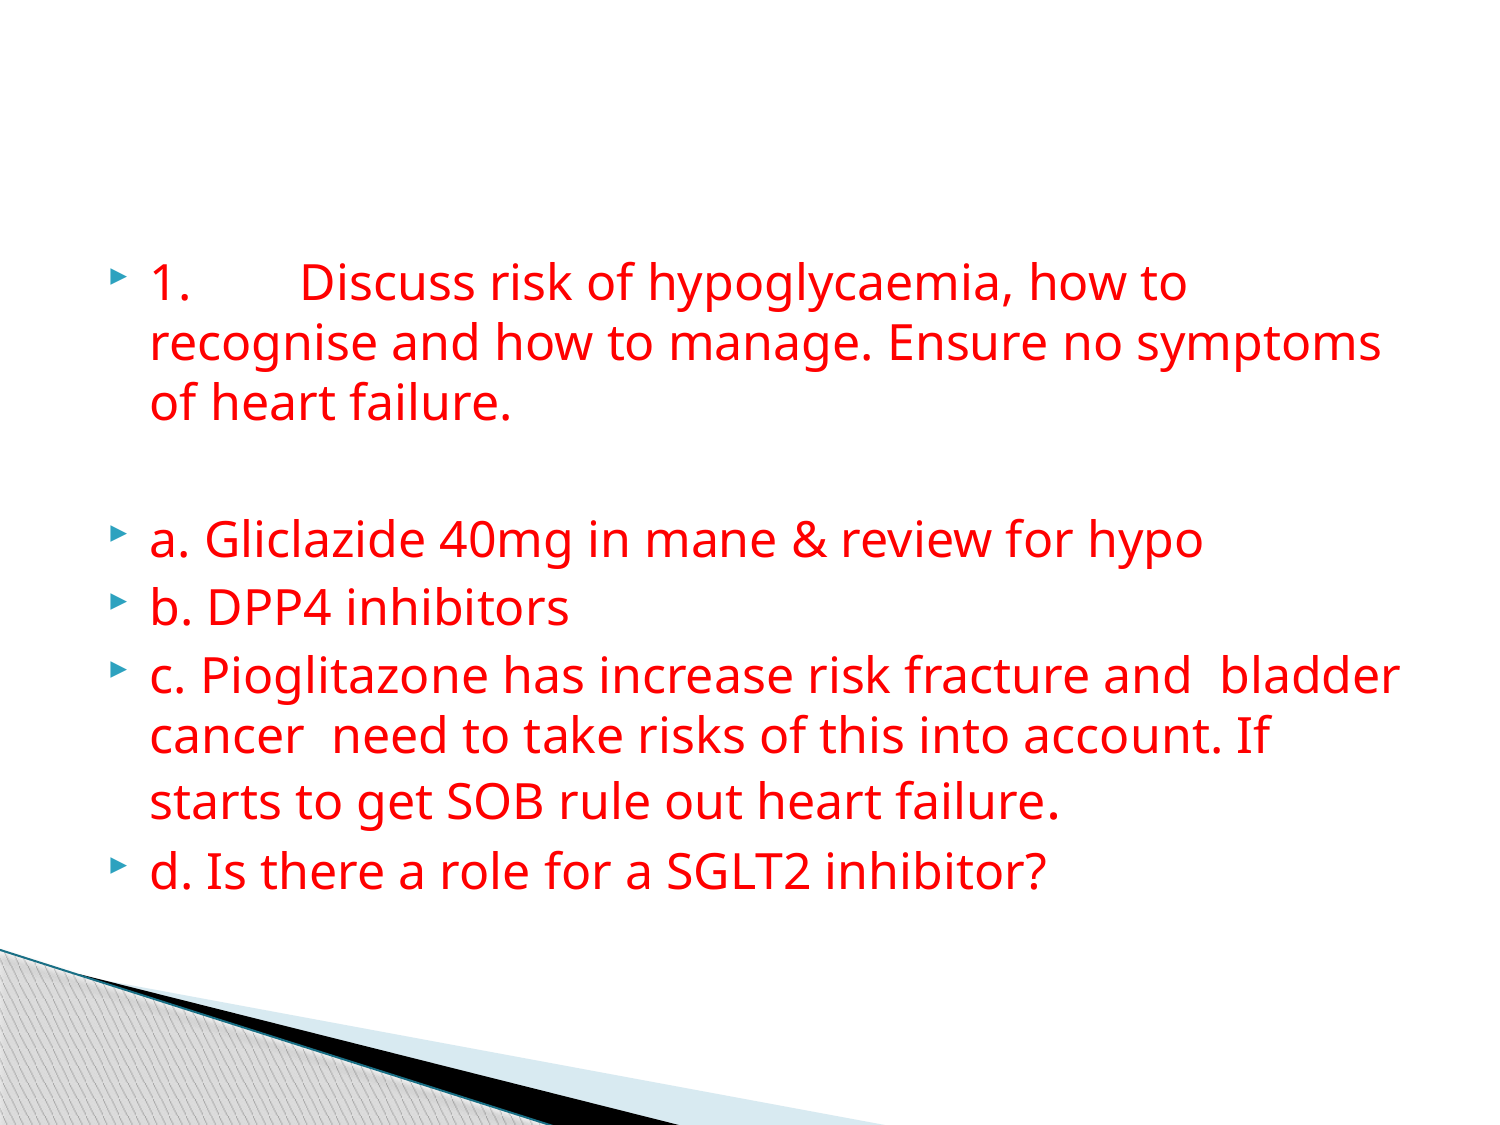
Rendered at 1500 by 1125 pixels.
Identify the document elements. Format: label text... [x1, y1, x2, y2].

list 1. Discuss risk of hypoglycaemia, how to recognise and how to manage. Ensure no symptoms of heart failure. a. Gliclazide 40mg in mane & review for hypo b. DPP4 inhibitors c. Pioglitazone has increase risk fracture and bladder cancer need to take risks of this into account. If starts to get SOB rule out heart failure. d. Is there a role for a SGLT2 inhibitor? [75, 243, 1425, 986]
